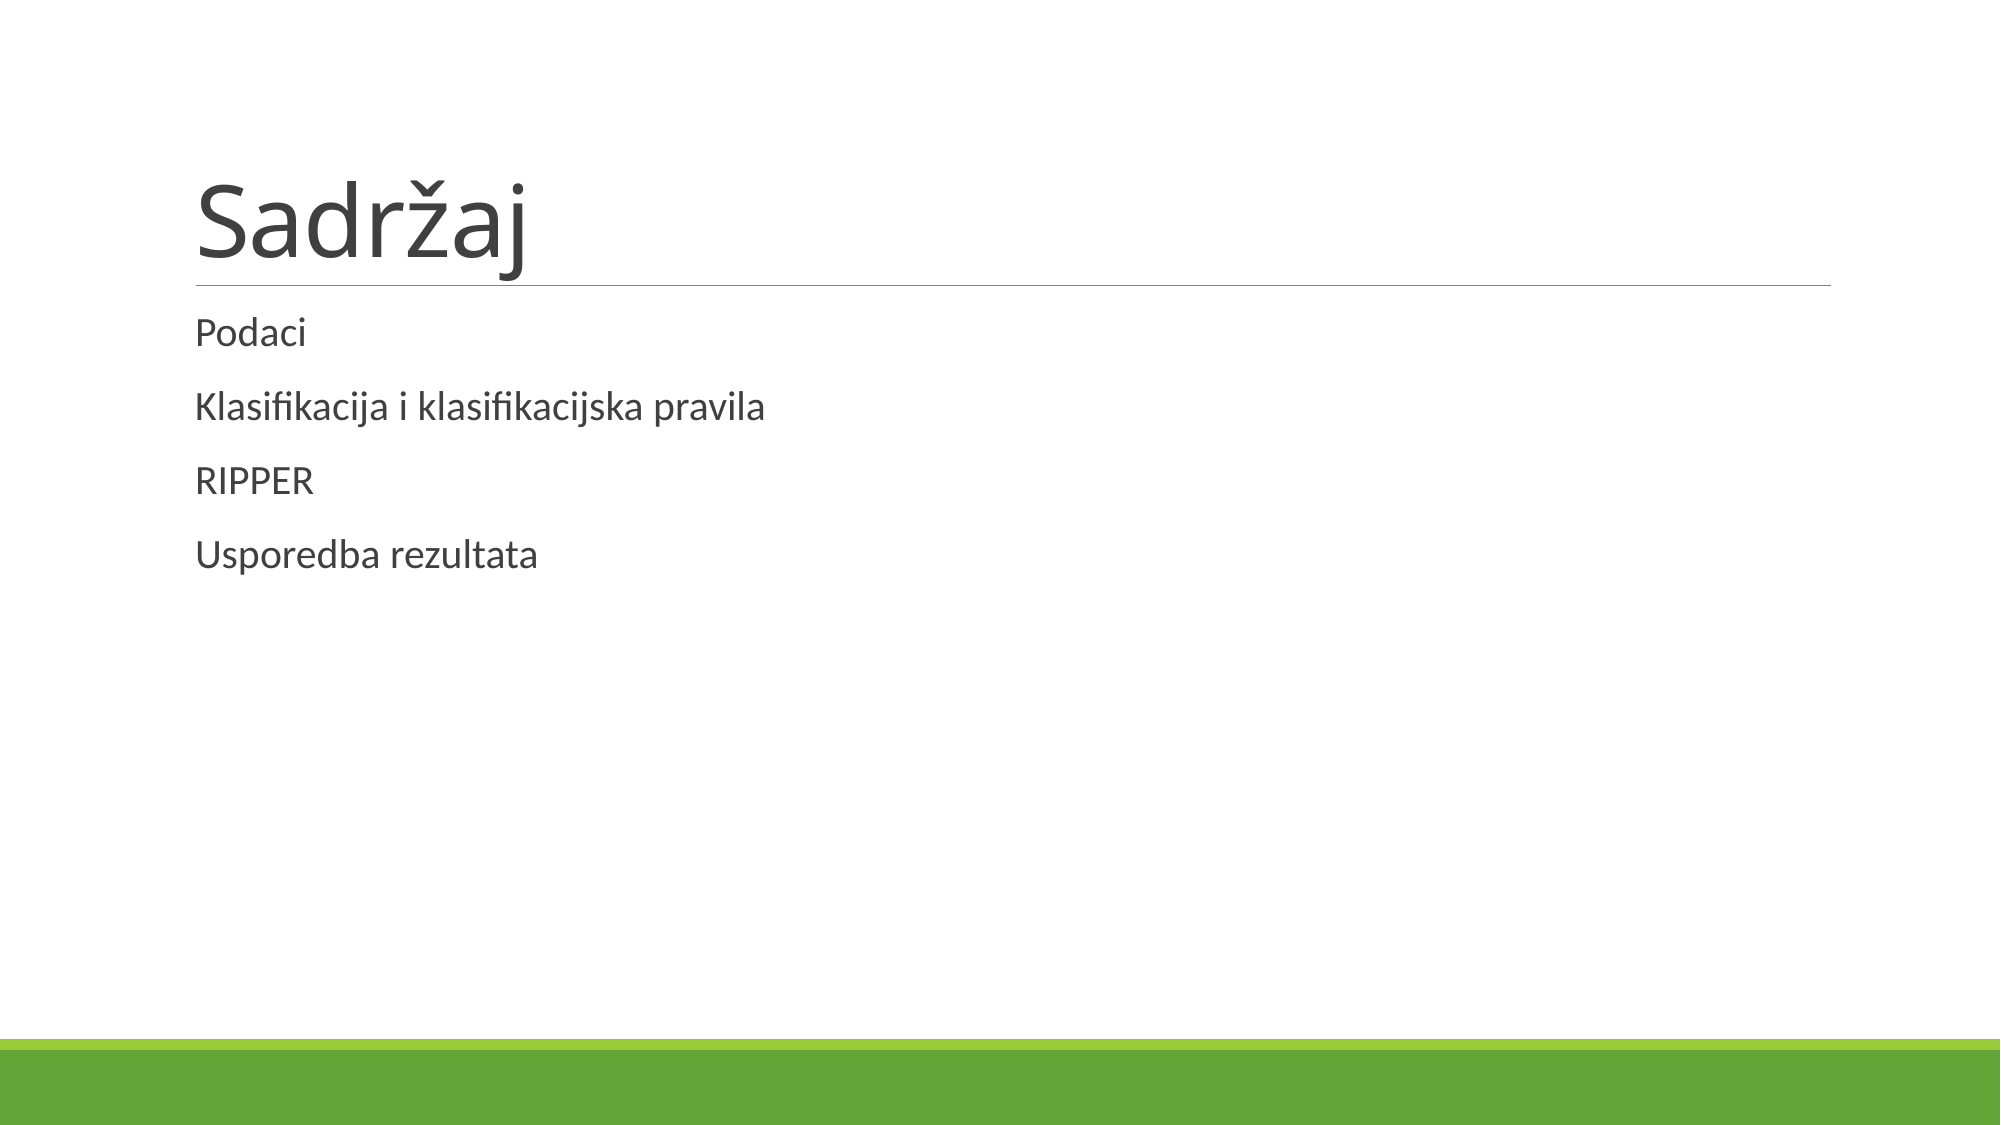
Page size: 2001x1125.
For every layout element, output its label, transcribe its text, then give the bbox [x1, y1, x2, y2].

title Sadržaj [180, 47, 1830, 285]
list Podaci Klasifikacija i klasifikacijska pravila RIPPER Usporedba rezultata [180, 302, 1830, 963]
